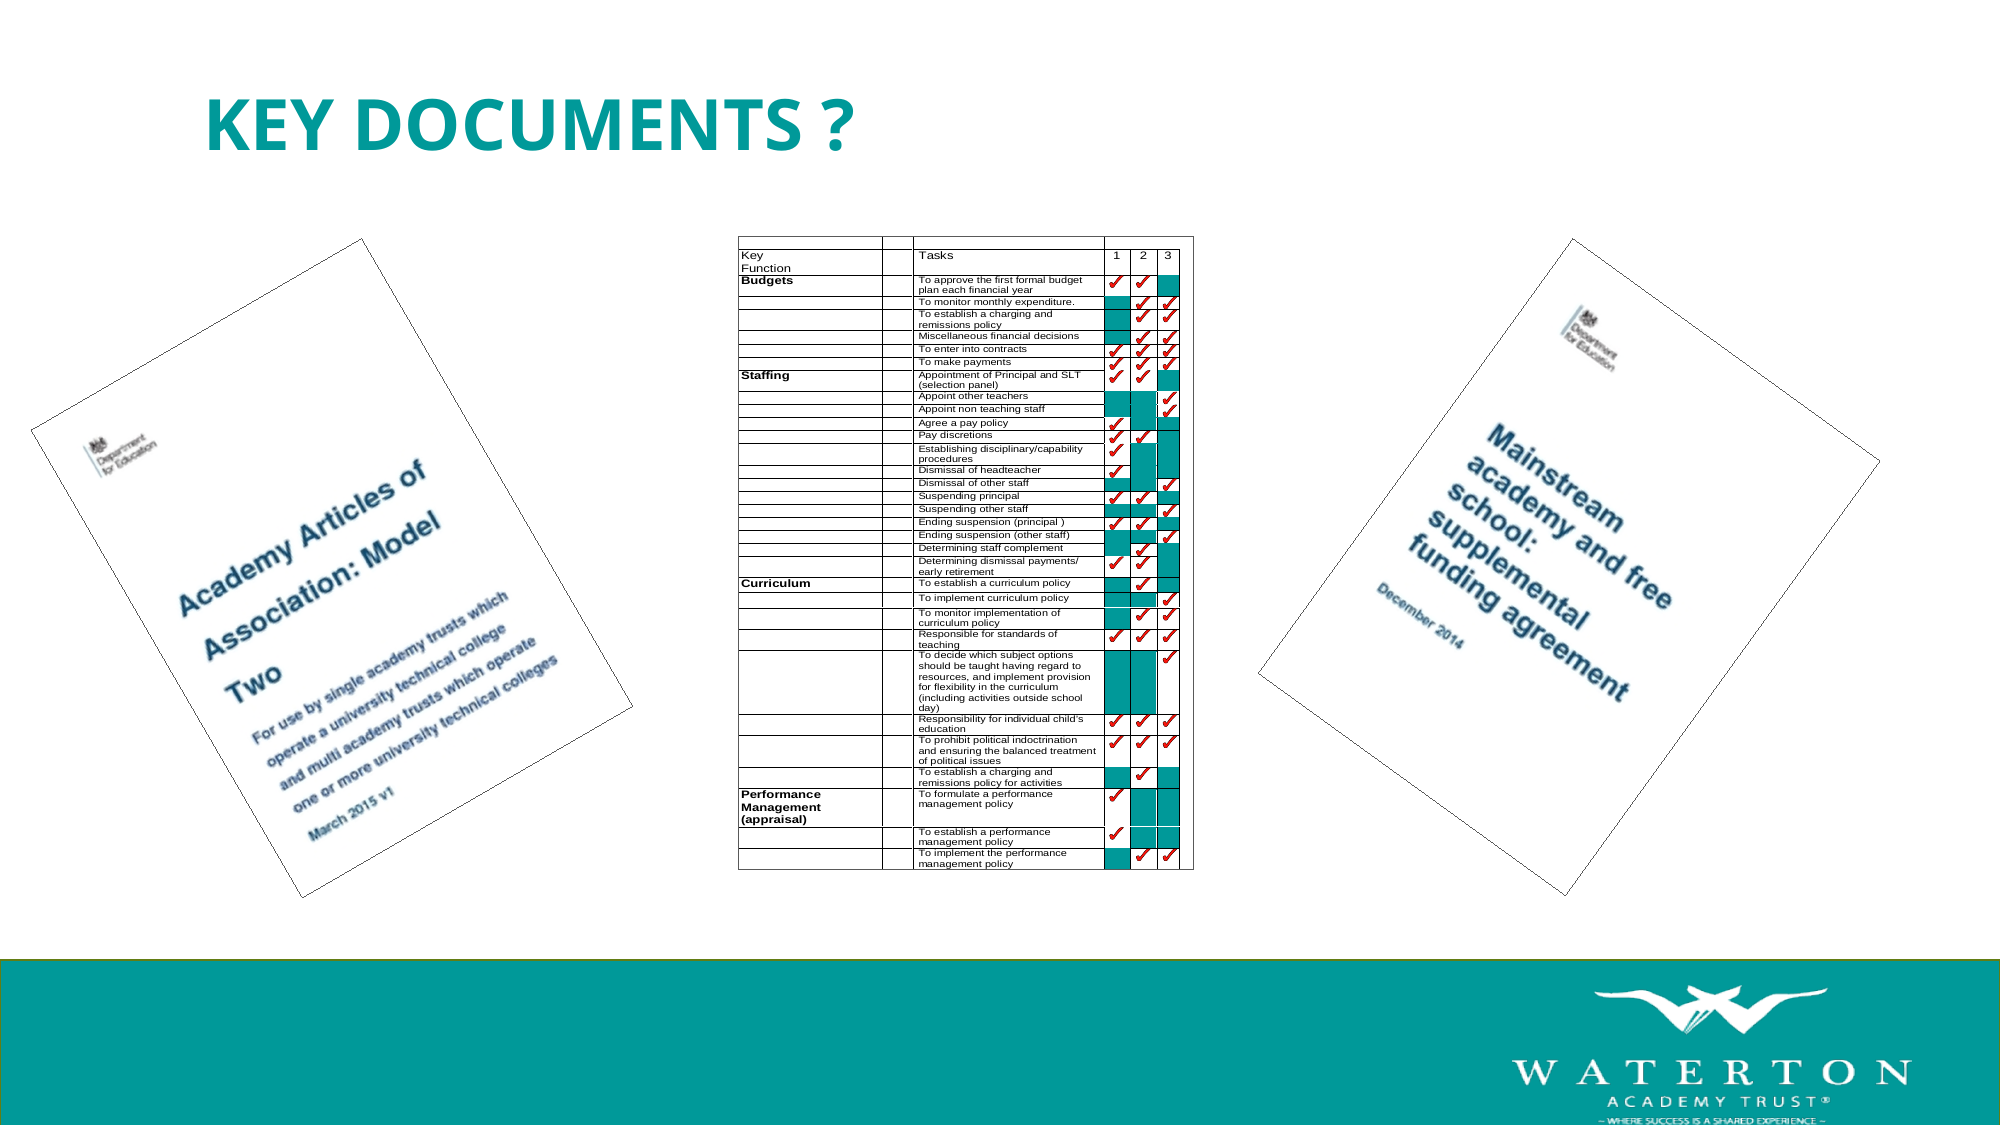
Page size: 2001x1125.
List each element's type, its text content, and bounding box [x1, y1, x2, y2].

text_box [0, 959, 2000, 1125]
title Key Documents ? [188, 55, 1689, 174]
picture [1512, 985, 1912, 1125]
picture [738, 235, 1194, 870]
picture [33, 240, 632, 897]
picture [1260, 240, 1879, 895]
